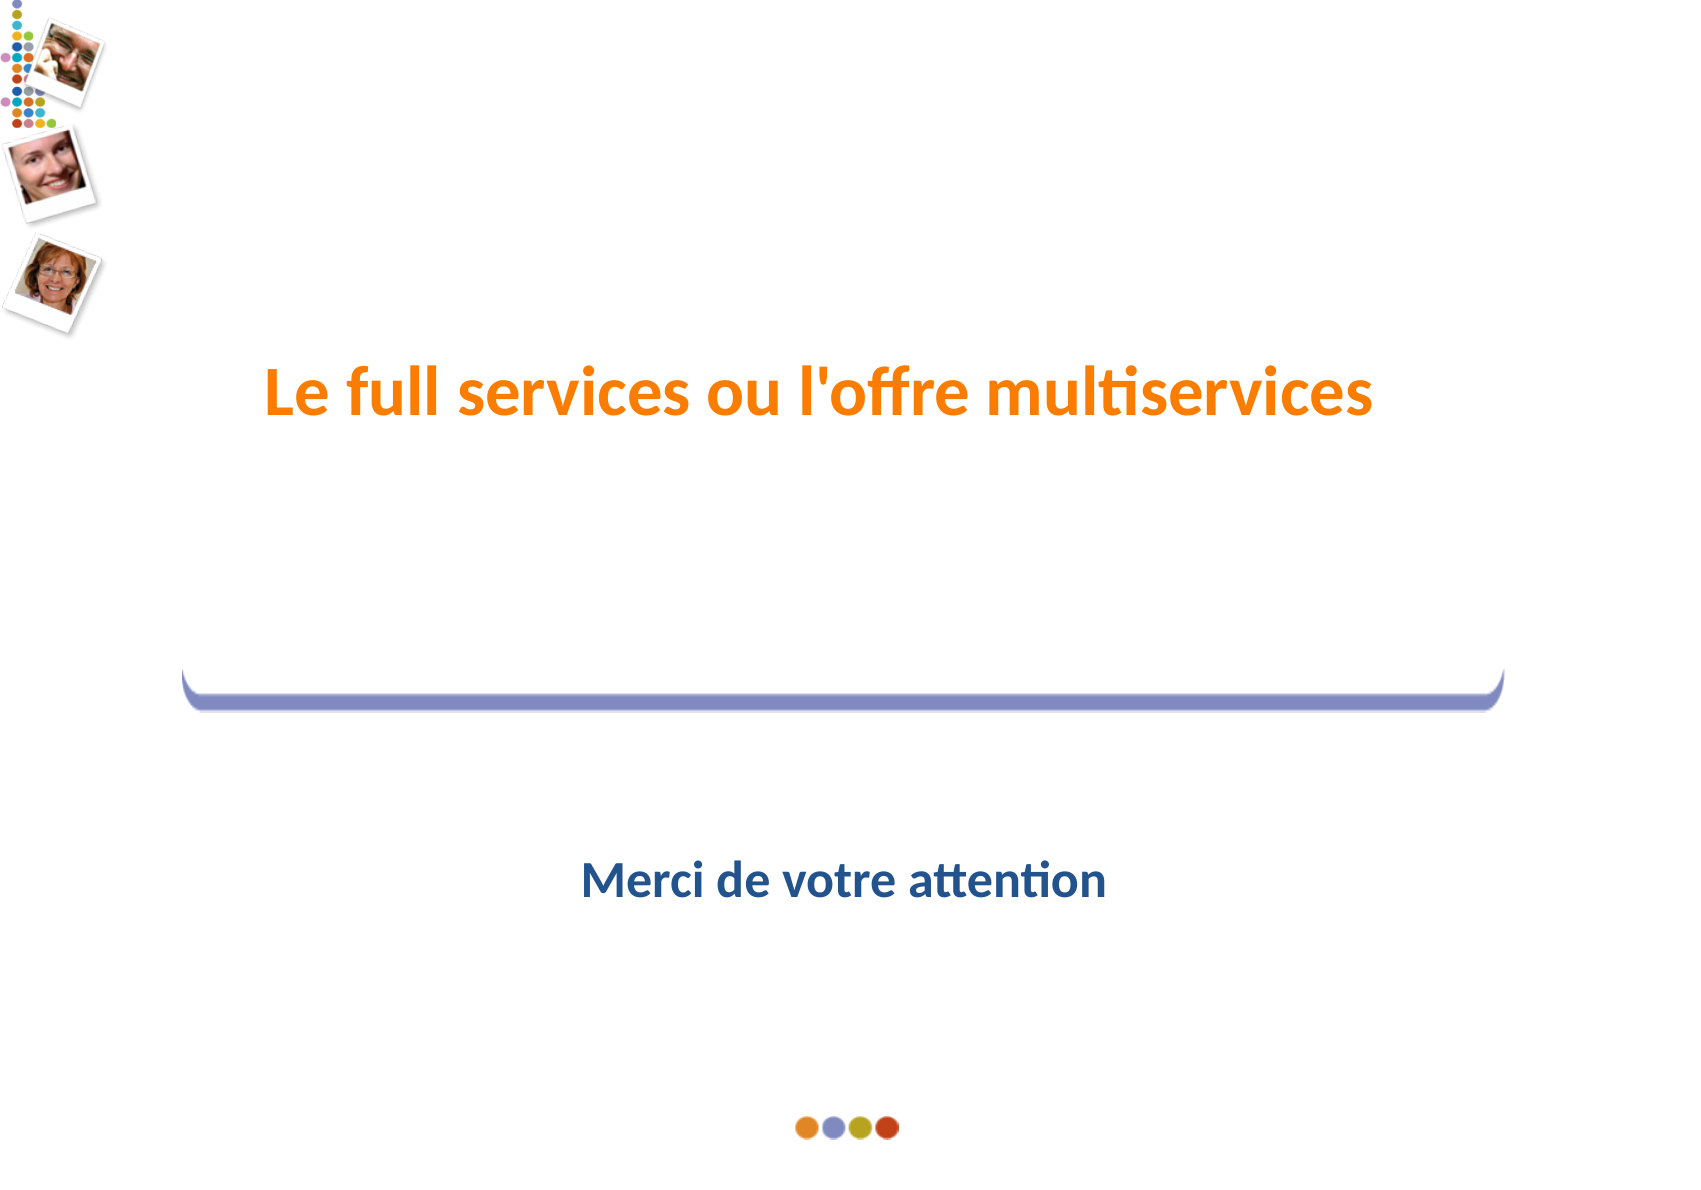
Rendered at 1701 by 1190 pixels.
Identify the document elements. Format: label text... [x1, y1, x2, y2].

picture [794, 1116, 899, 1140]
picture [182, 669, 1505, 674]
title Le full services ou l'offre multiservices [182, 182, 1506, 592]
subtitle Merci de votre attention [182, 674, 1506, 1080]
picture [0, 0, 130, 341]
